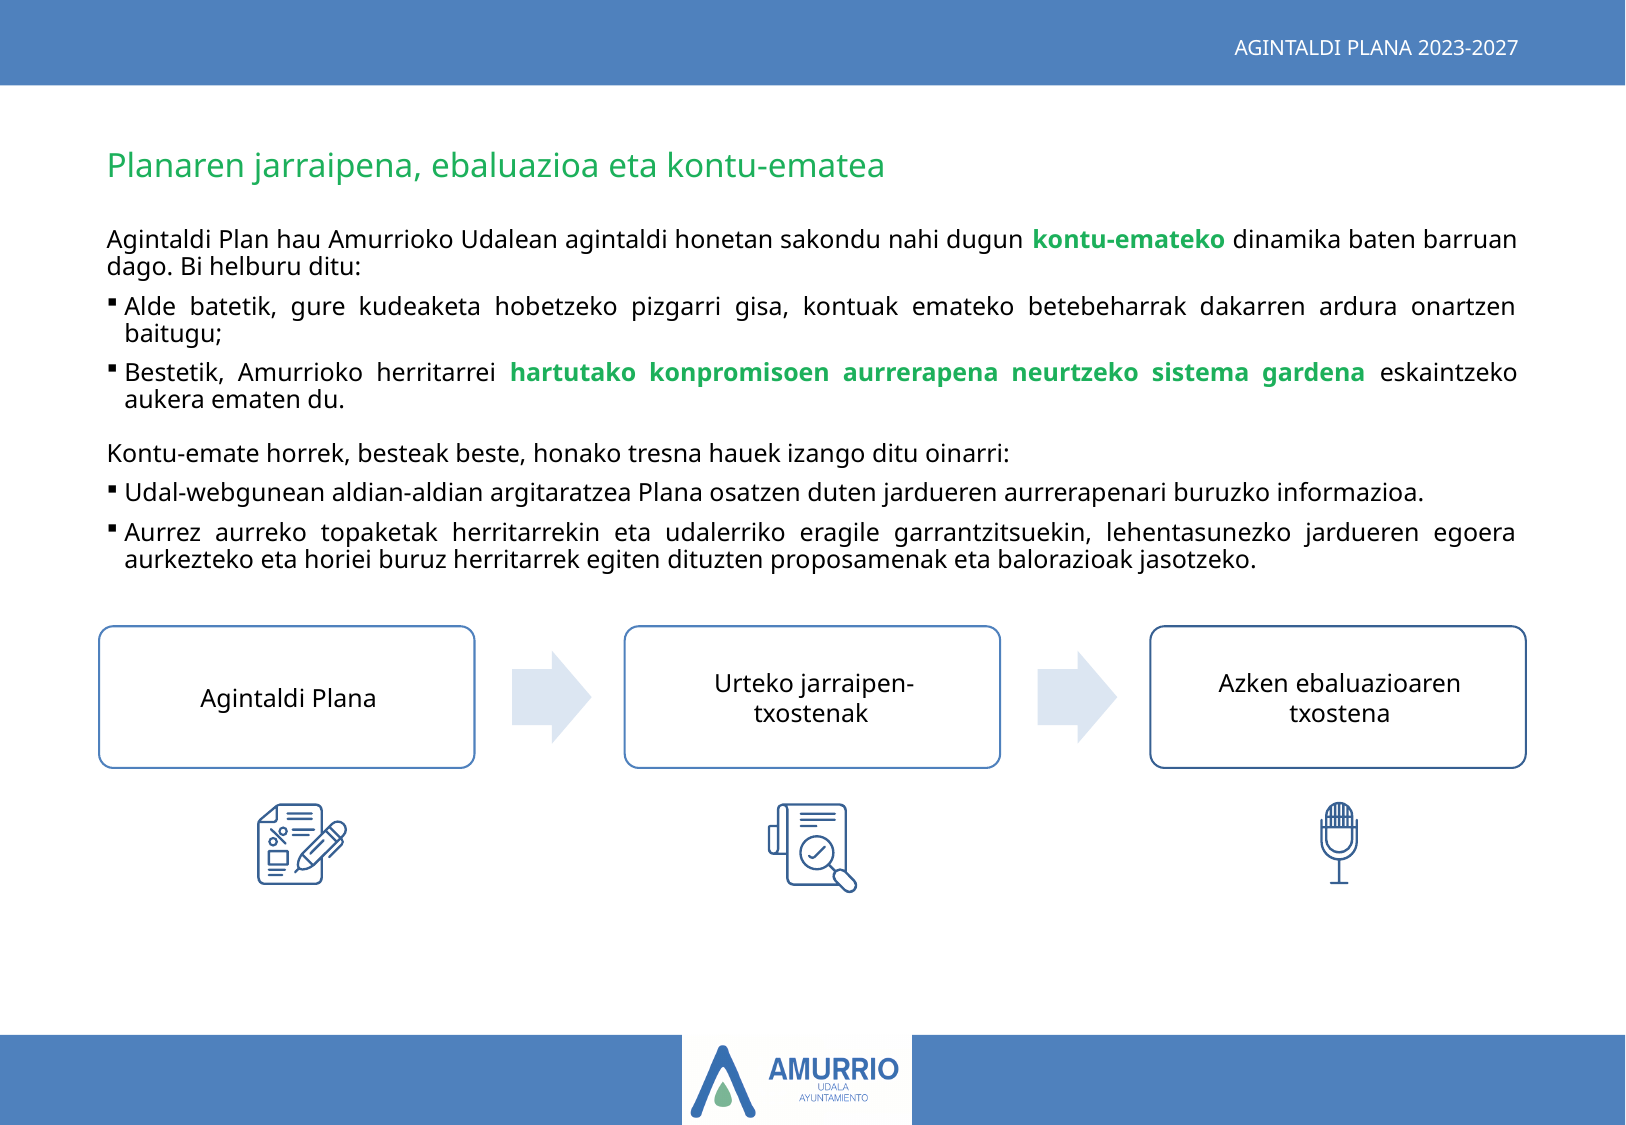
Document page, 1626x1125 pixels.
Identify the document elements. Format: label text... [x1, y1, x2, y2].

text_box [257, 803, 348, 885]
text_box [97, 625, 1528, 769]
text_box Planaren jarraipena, ebaluazioa eta kontu-ematea [91, 137, 1534, 192]
text_box [767, 803, 858, 894]
text_box [1320, 801, 1358, 885]
text_box Agintaldi Plan hau Amurrioko Udalean agintaldi honetan sakondu nahi dugun kontu-emateko dinamika baten barruan dago. Bi helburu ditu: Alde batetik, gure kudeaketa hobetzeko pizgarri gisa, kontuak emateko betebeharrak dakarren ardura onartzen baitugu; Bestetik, Amurrioko herritarrei hartutako konpromisoen aurrerapena neurtzeko sistema gardena eskaintzeko aukera ematen du. Kontu-emate horrek, besteak beste, honako tresna hauek izango ditu oinarri: Udal-webgunean aldian-aldian argitaratzea Plana osatzen duten jardueren aurrerapenari buruzko informazioa. Aurrez aurreko topaketak herritarrekin eta udalerriko eragile garrantzitsuekin, lehentasunezko jardueren egoera aurkezteko eta horiei buruz herritarrek egiten dituzten proposamenak eta balorazioak jasotzeko. [91, 219, 1534, 581]
picture [682, 1034, 912, 1125]
